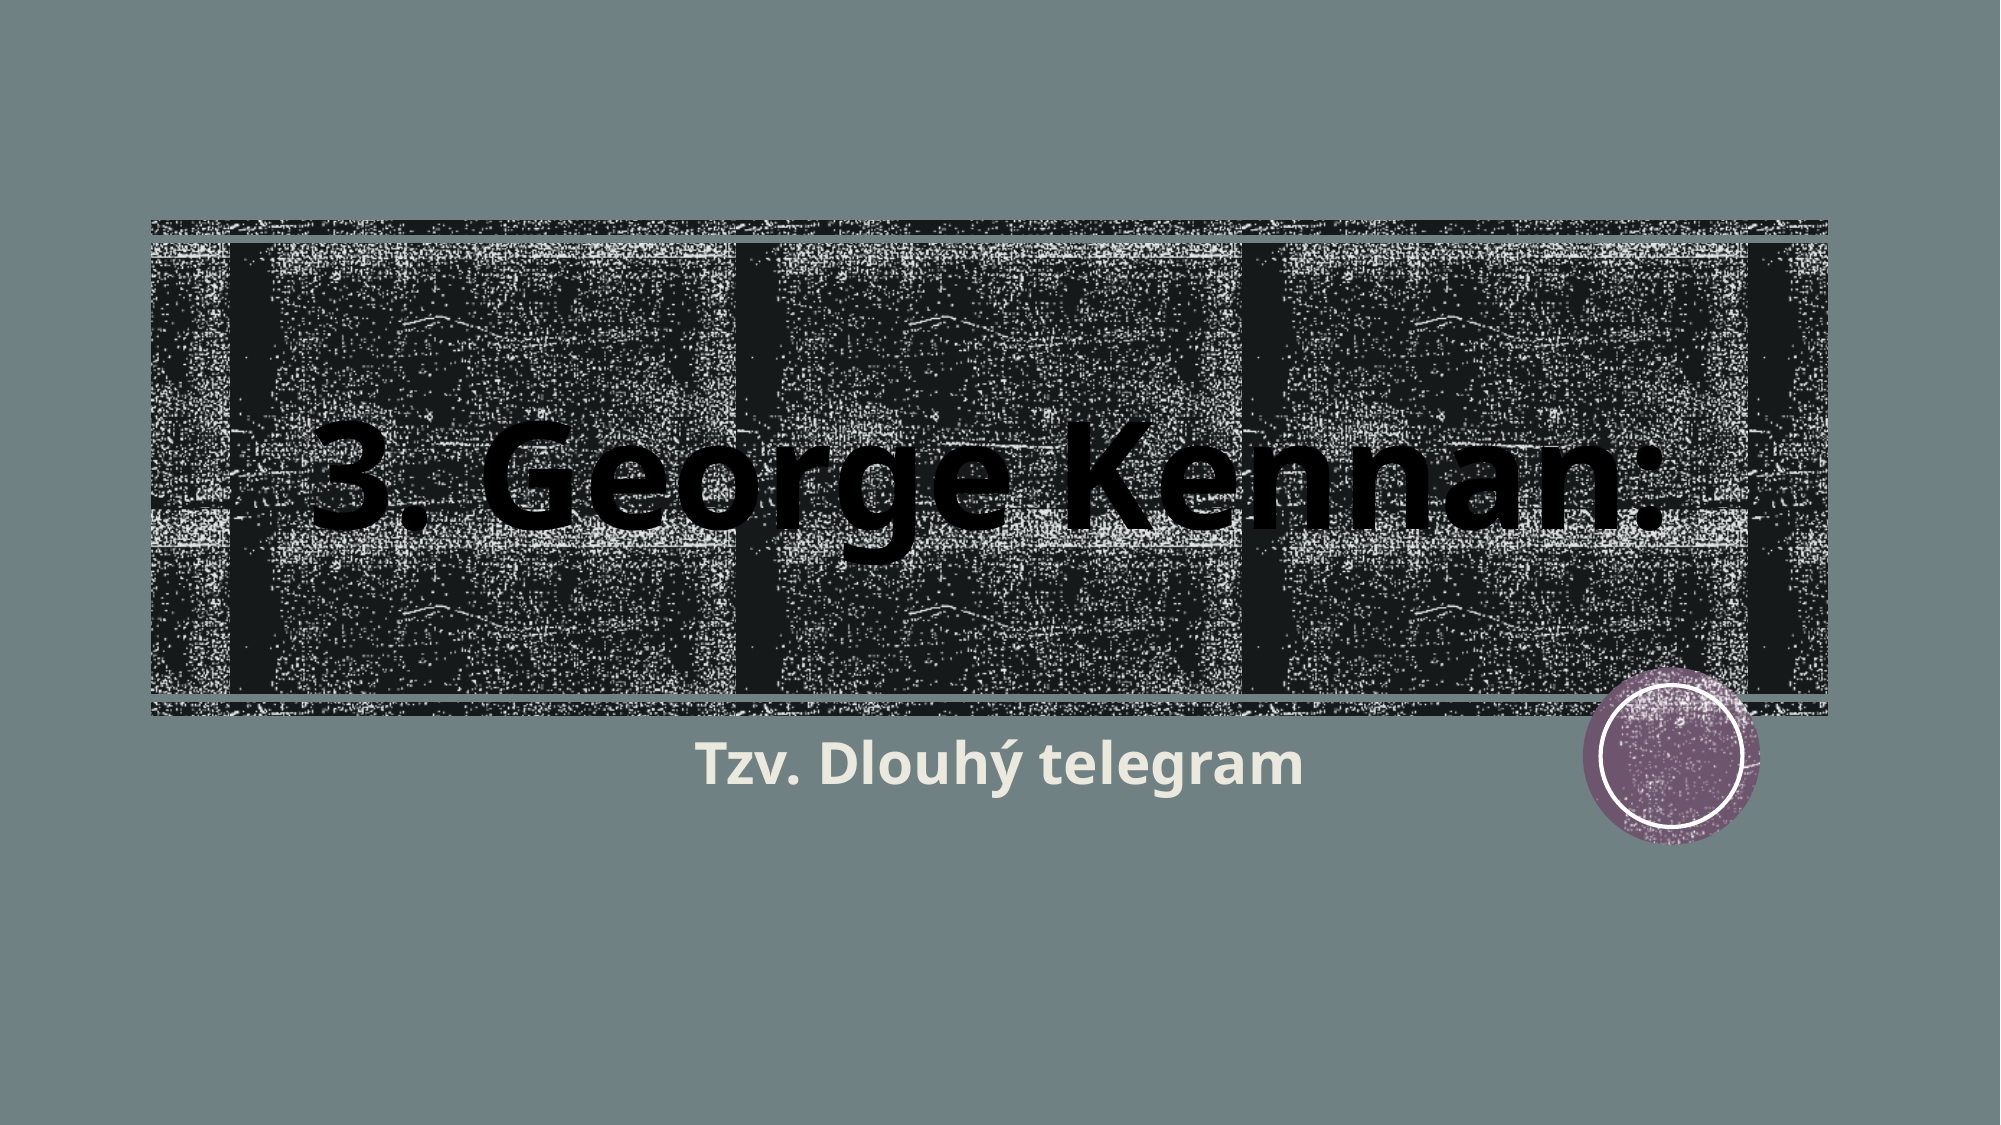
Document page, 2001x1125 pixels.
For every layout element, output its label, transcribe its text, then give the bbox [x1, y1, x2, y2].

title 3. George Kennan: [172, 234, 1808, 733]
subtitle Tzv. Dlouhý telegram [352, 726, 1648, 902]
